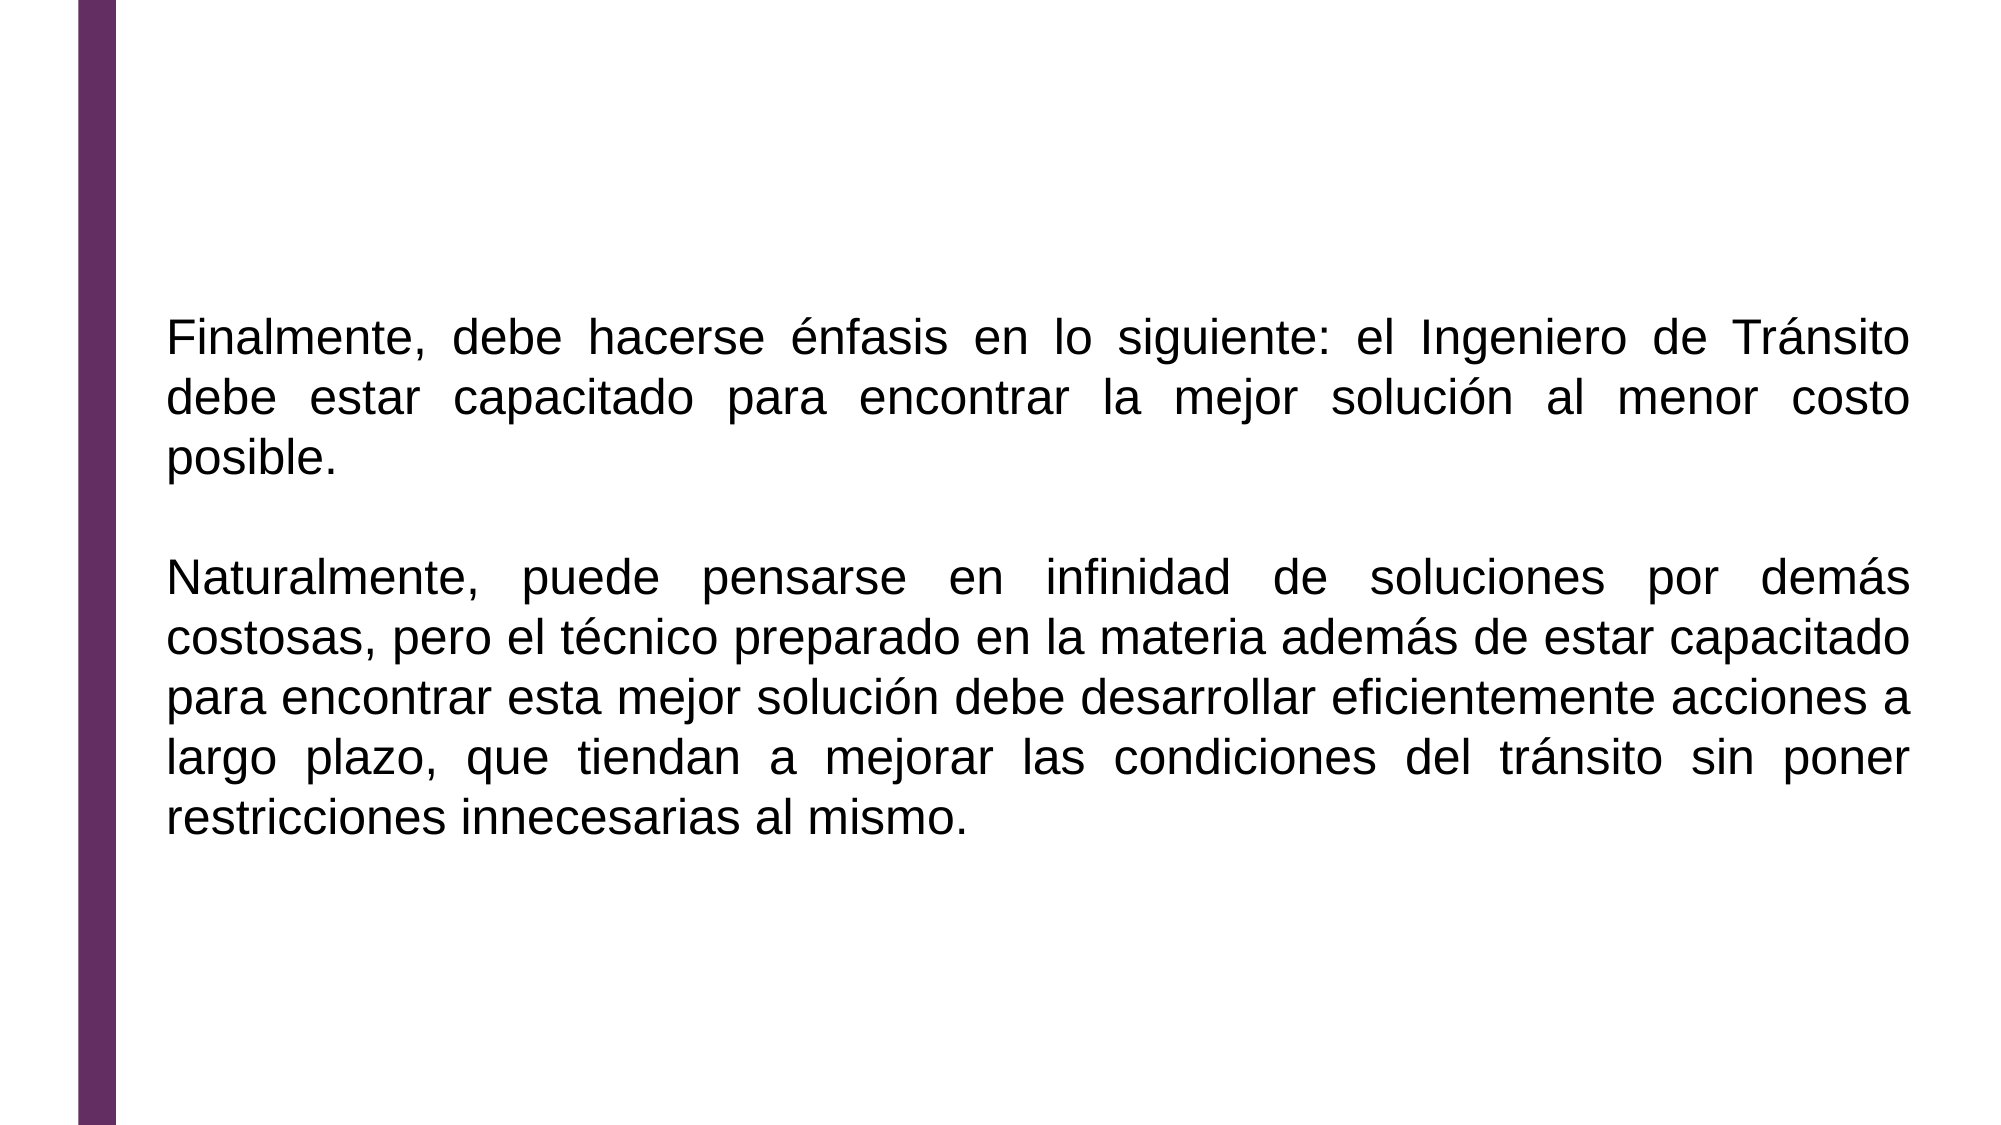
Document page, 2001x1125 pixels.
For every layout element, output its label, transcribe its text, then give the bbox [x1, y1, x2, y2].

text_box Finalmente, debe hacerse énfasis en lo siguiente: el Ingeniero de Tránsito debe estar capacitado para encontrar la mejor solución al menor costo posible. Naturalmente, puede pensarse en infinidad de soluciones por demás costosas, pero el técnico preparado en la materia además de estar capacitado para encontrar esta mejor solución debe desarrollar eficientemente acciones a largo plazo, que tiendan a mejorar las condiciones del tránsito sin poner restricciones innecesarias al mismo. [151, 267, 1927, 852]
